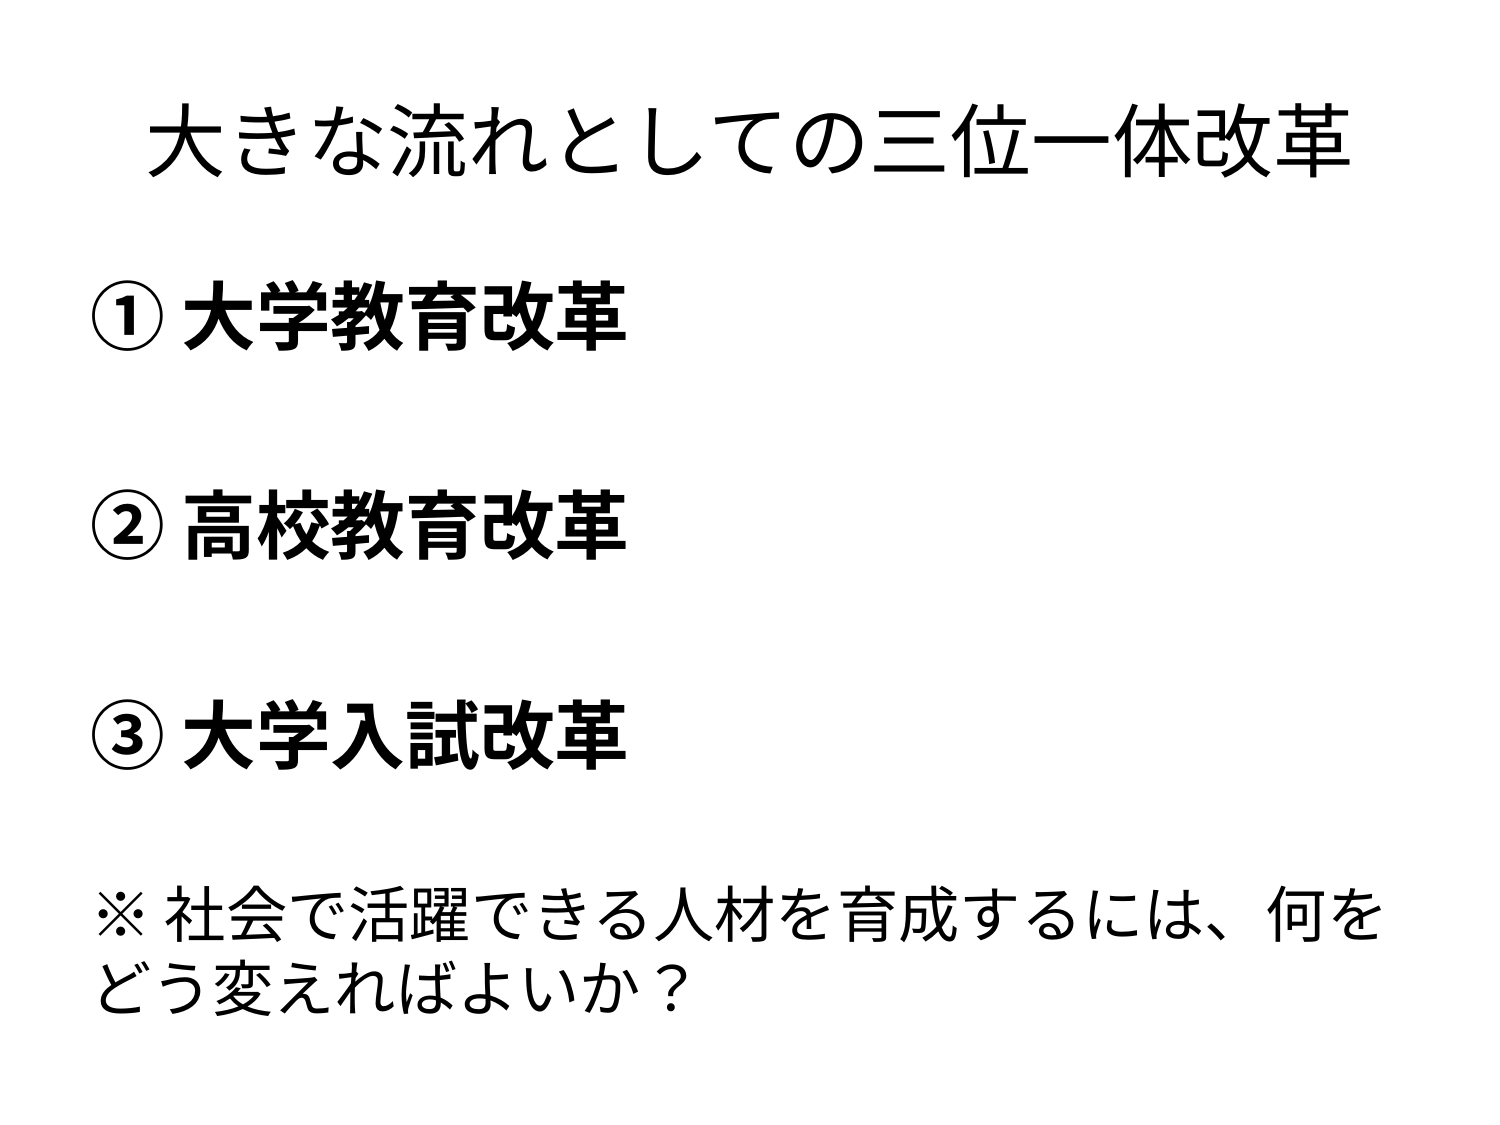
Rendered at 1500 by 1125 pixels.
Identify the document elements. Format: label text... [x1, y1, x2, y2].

list ①大学教育改革 ②高校教育改革 ③大学入試改革 ※社会で活躍できる人材を育成するには、何をどう変えればよいか？ [75, 262, 1425, 1035]
title 大きな流れとしての三位一体改革 [75, 45, 1425, 233]
